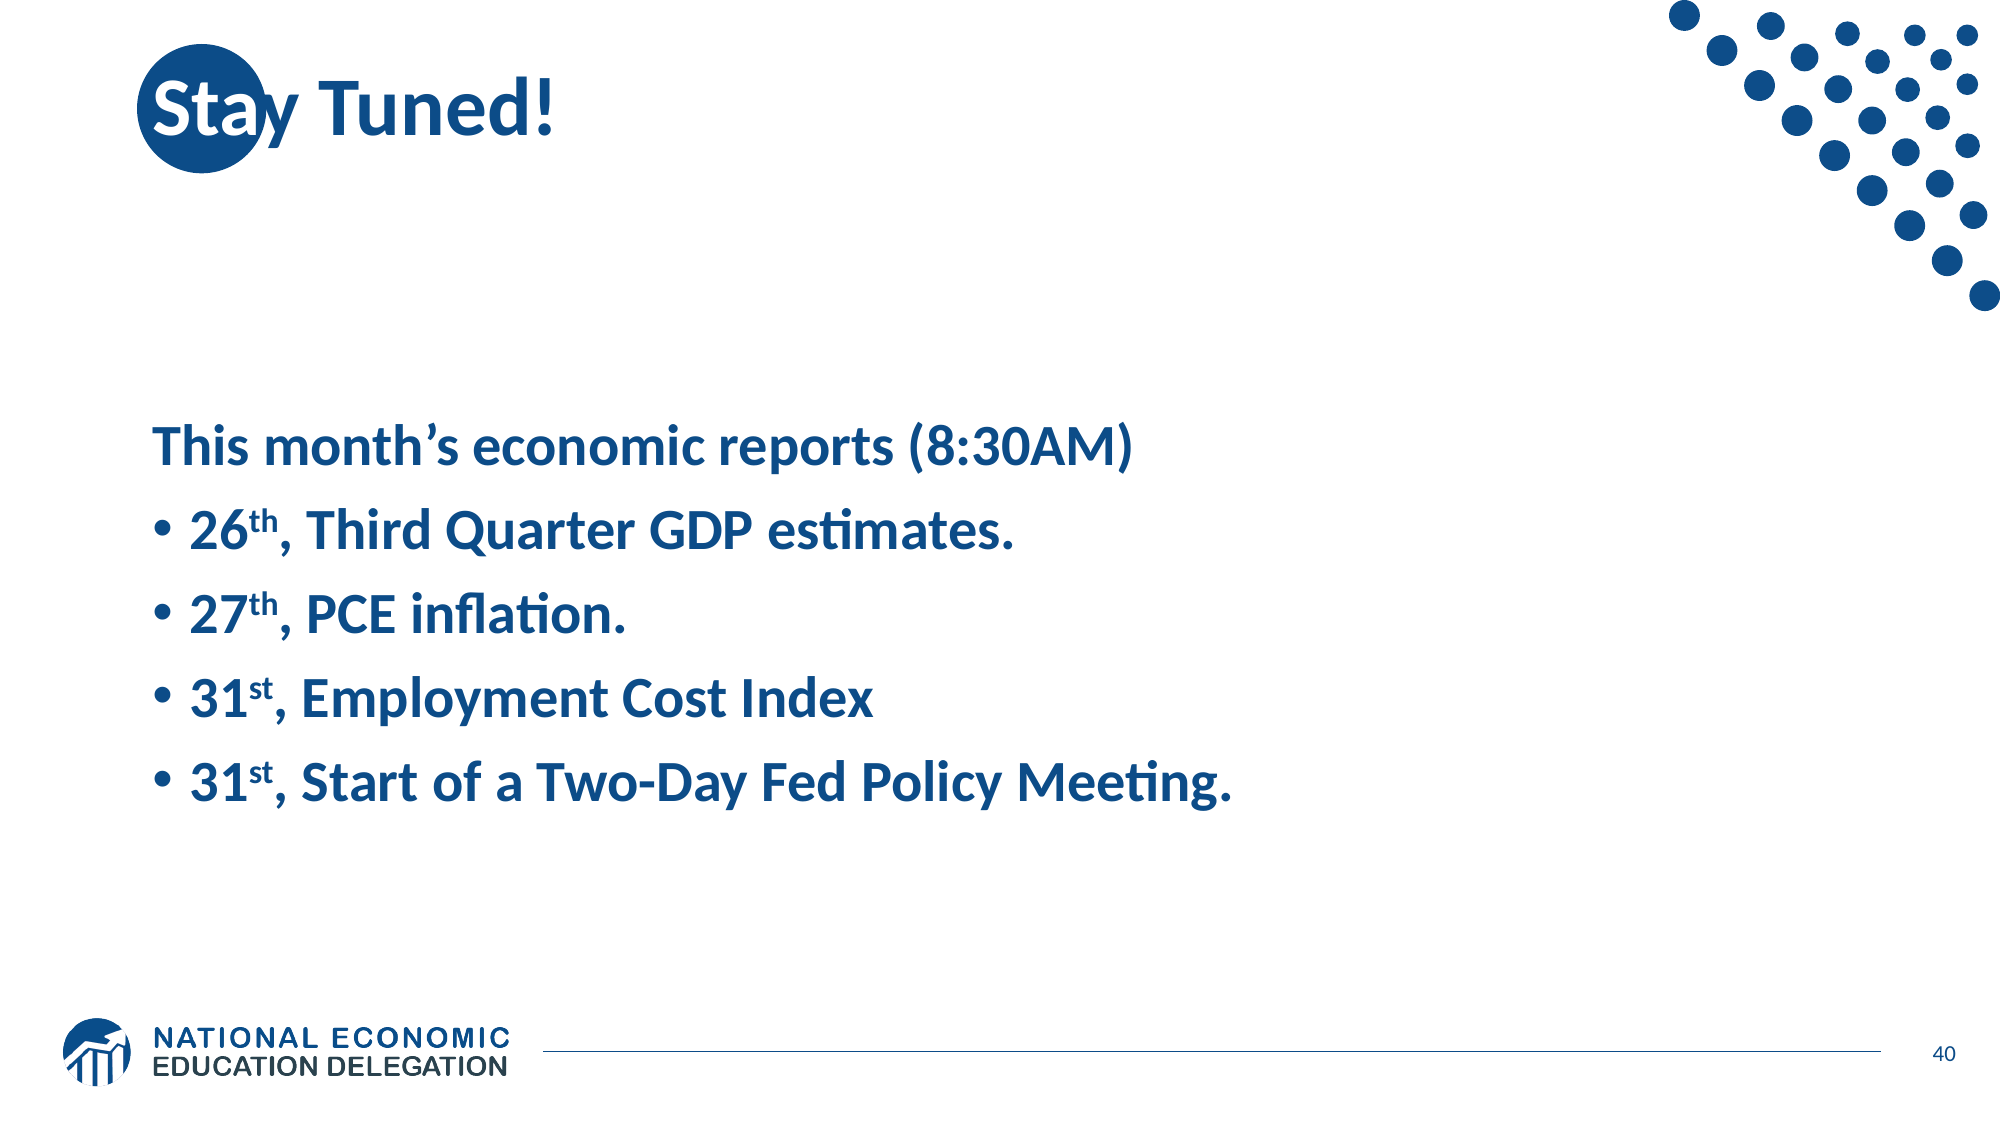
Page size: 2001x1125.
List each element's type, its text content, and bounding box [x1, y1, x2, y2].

picture [55, 1013, 520, 1091]
slide_number 40 [1521, 1022, 1972, 1082]
list This month’s economic reports (8:30AM) 26th, Third Quarter GDP estimates. 27th, PCE inflation. 31st, Employment Cost Index 31st, Start of a Two-Day Fed Policy Meeting. [137, 257, 1863, 972]
title Stay Tuned! [137, 0, 1863, 218]
